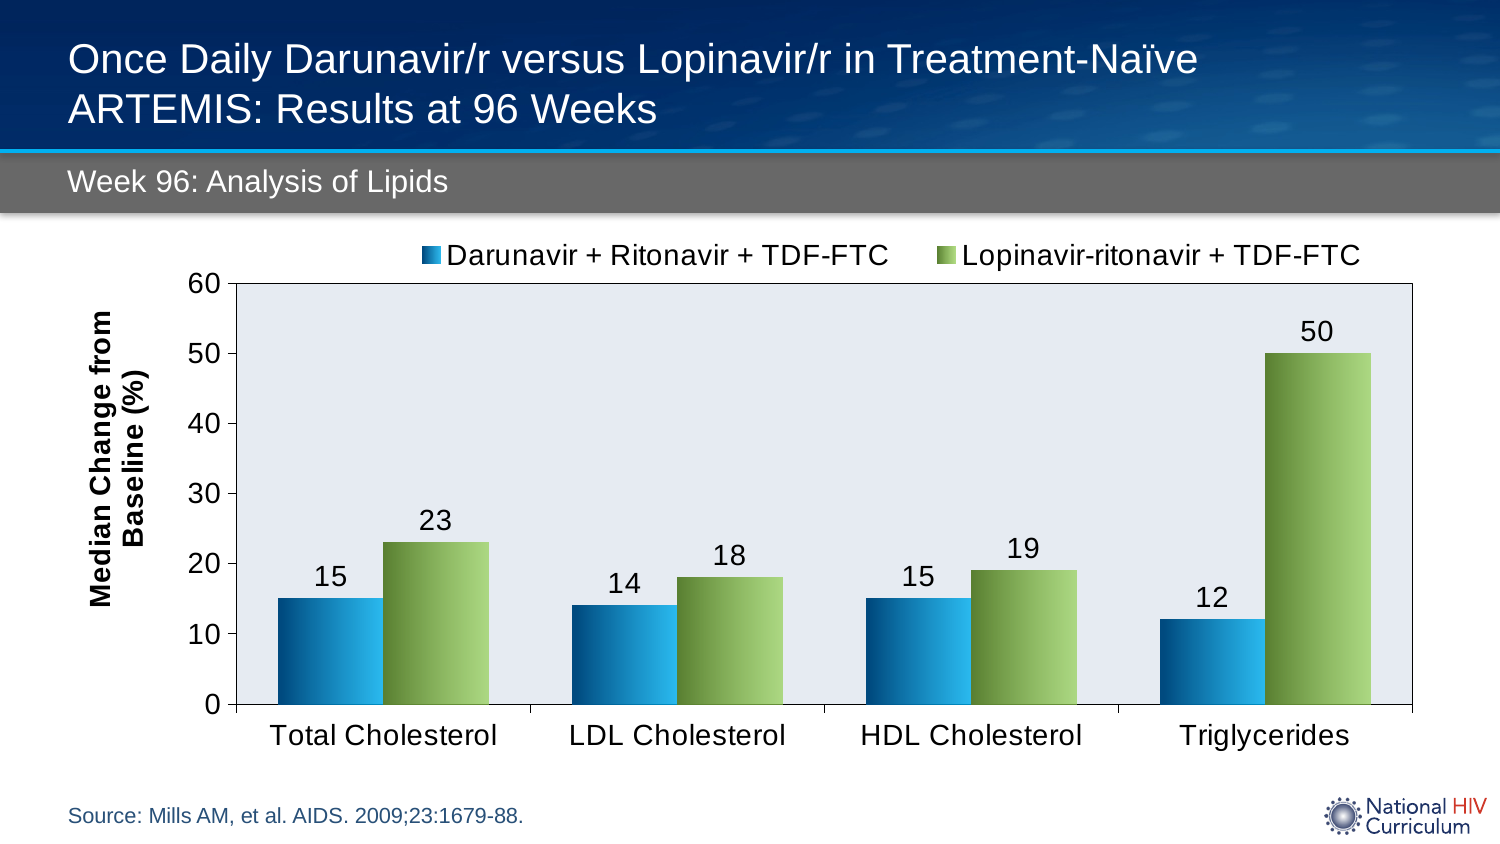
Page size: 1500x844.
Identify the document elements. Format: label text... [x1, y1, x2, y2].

list Week 96: Analysis of Lipids [52, 154, 1448, 211]
title Once Daily Darunavir/r versus Lopinavir/r in Treatment-Naïve ARTEMIS: Results at 96 Weeks [53, 14, 1447, 149]
picture [0, 0, 1500, 148]
chart [74, 226, 1425, 753]
list Source: Mills AM, et al. AIDS. 2009;23:1679-88. [53, 795, 1261, 835]
picture [1324, 797, 1362, 835]
